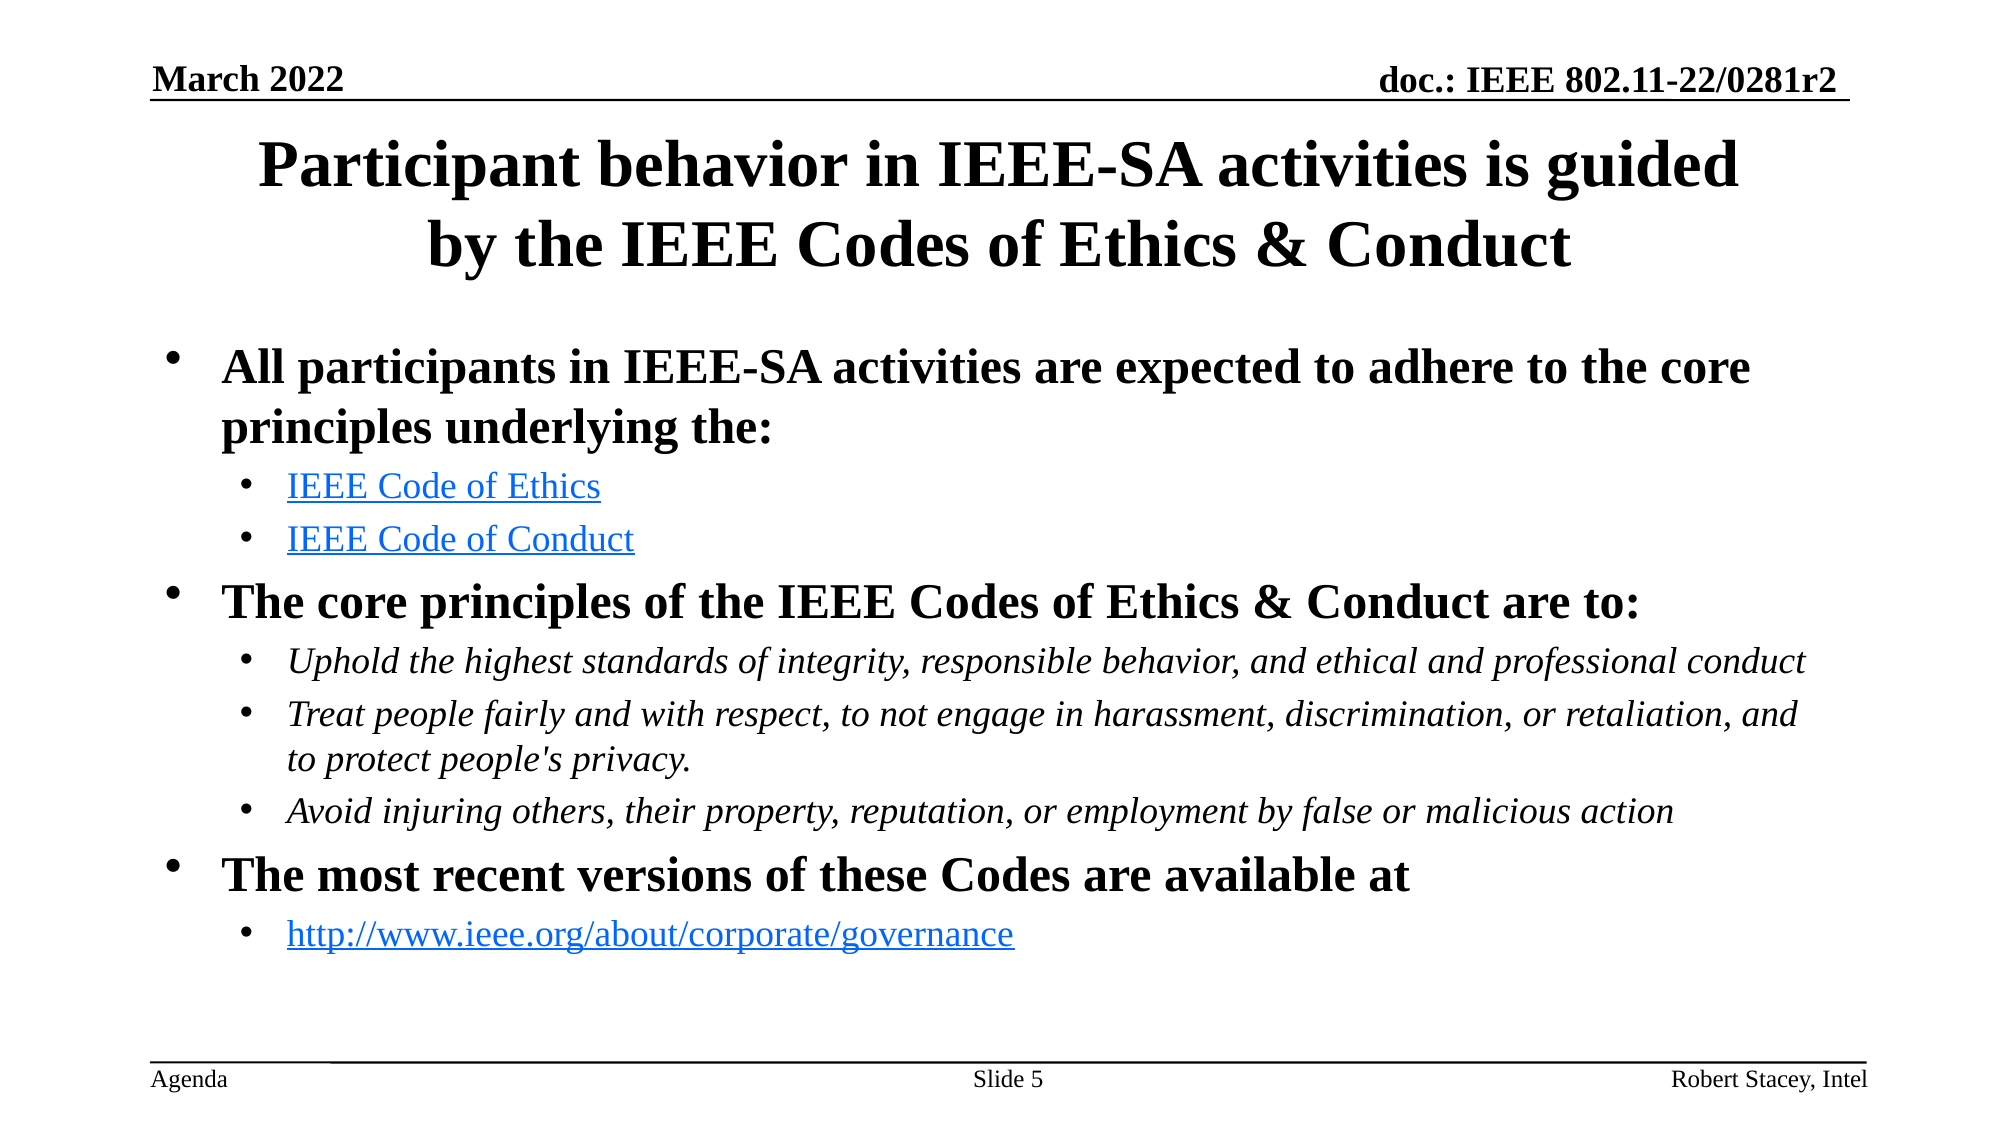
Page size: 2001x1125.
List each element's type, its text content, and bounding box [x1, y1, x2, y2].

footer Robert Stacey, Intel [1171, 1061, 1869, 1093]
title Participant behavior in IEEE-SA activities is guided by the IEEE Codes of Ethics & Conduct [150, 112, 1850, 288]
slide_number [152, 53, 563, 100]
slide_number Slide 5 [964, 1061, 1053, 1093]
list All participants in IEEE-SA activities are expected to adhere to the core principles underlying the: IEEE Code of Ethics IEEE Code of Conduct The core principles of the IEEE Codes of Ethics & Conduct are to: Uphold the highest standards of integrity, responsible behavior, and ethical and professional conduct Treat people fairly and with respect, to not engage in harassment, discrimination, or retaliation, and to protect people's privacy. Avoid injuring others, their property, reputation, or employment by false or malicious action The most recent versions of these Codes are available at http://www.ieee.org/about/corporate/governance [149, 326, 1850, 1002]
